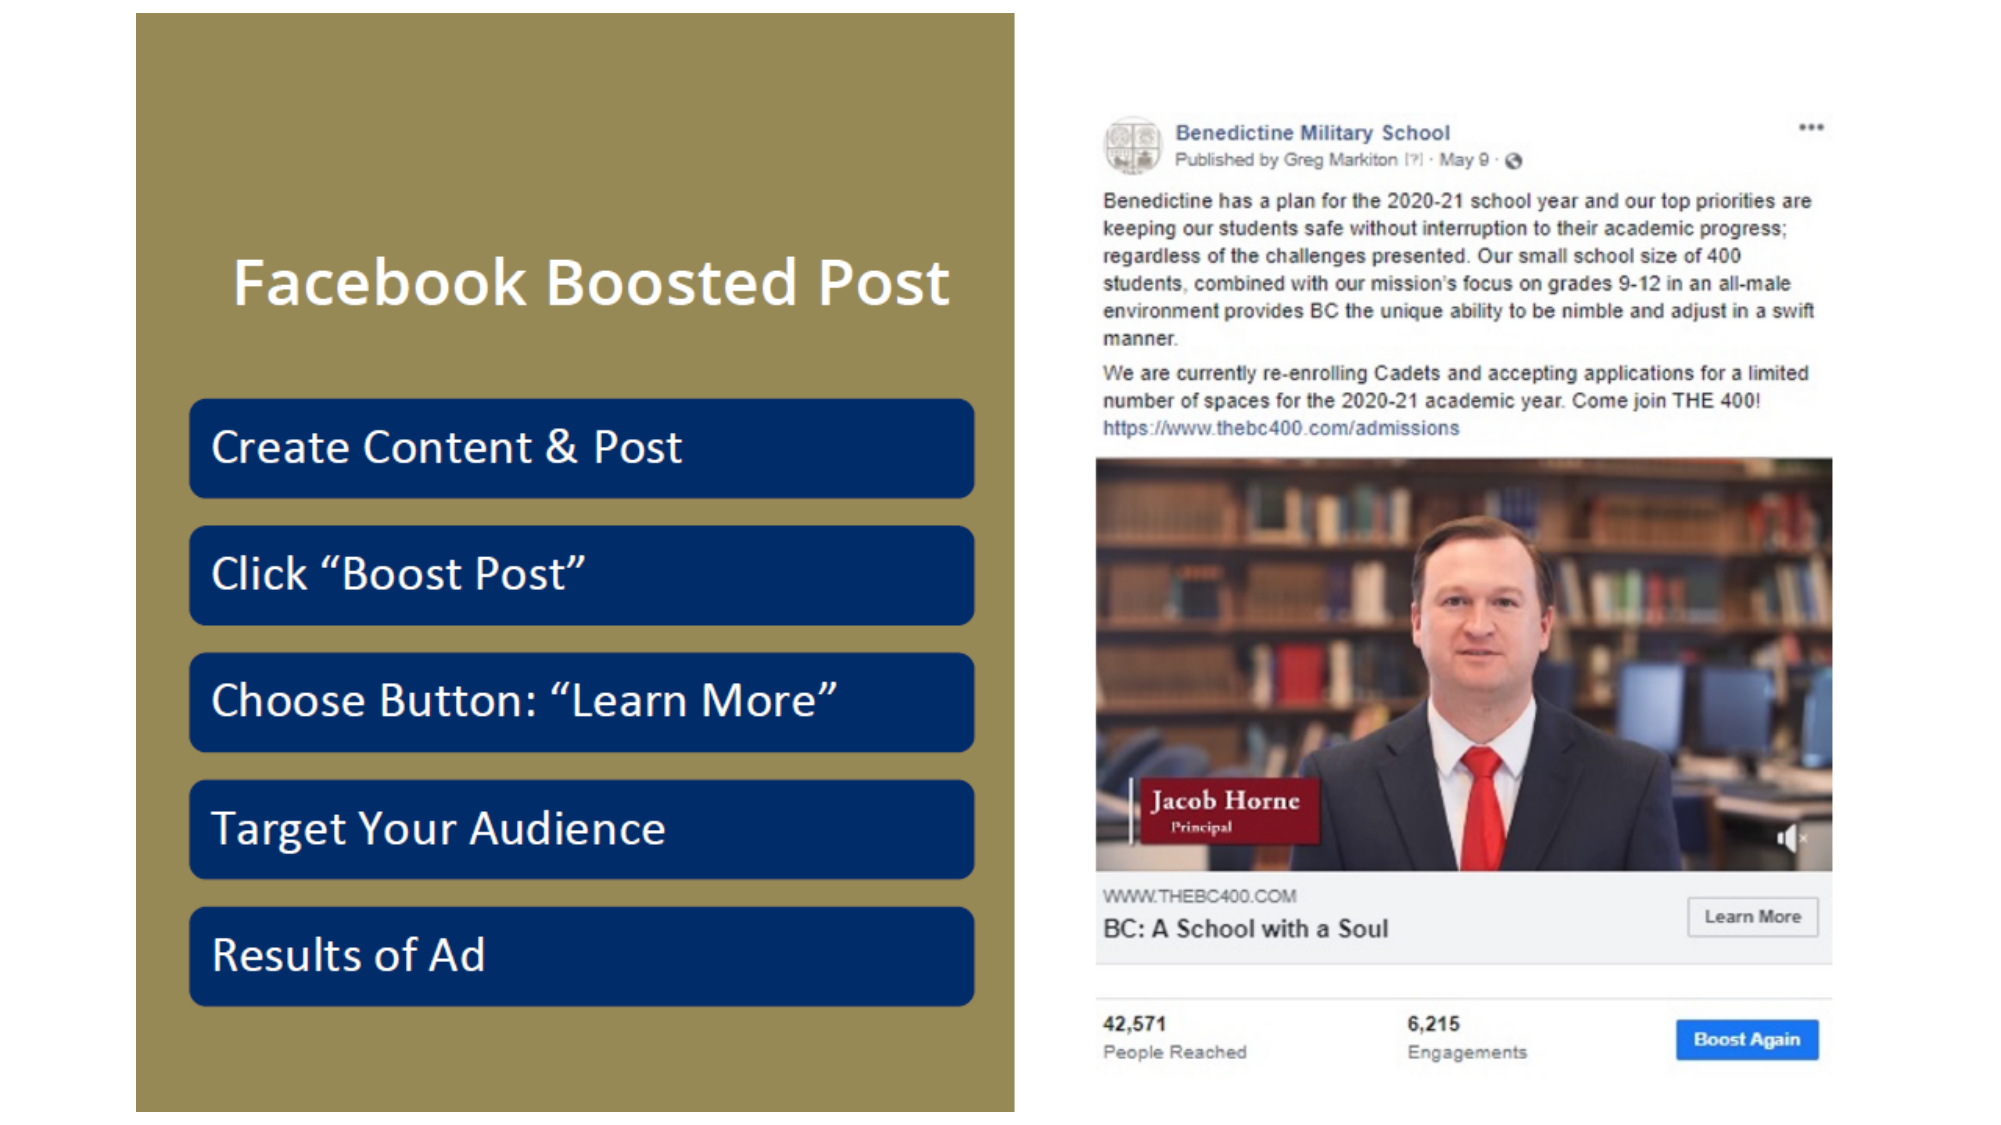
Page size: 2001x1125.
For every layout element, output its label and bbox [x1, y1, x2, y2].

picture [136, 13, 1864, 1112]
